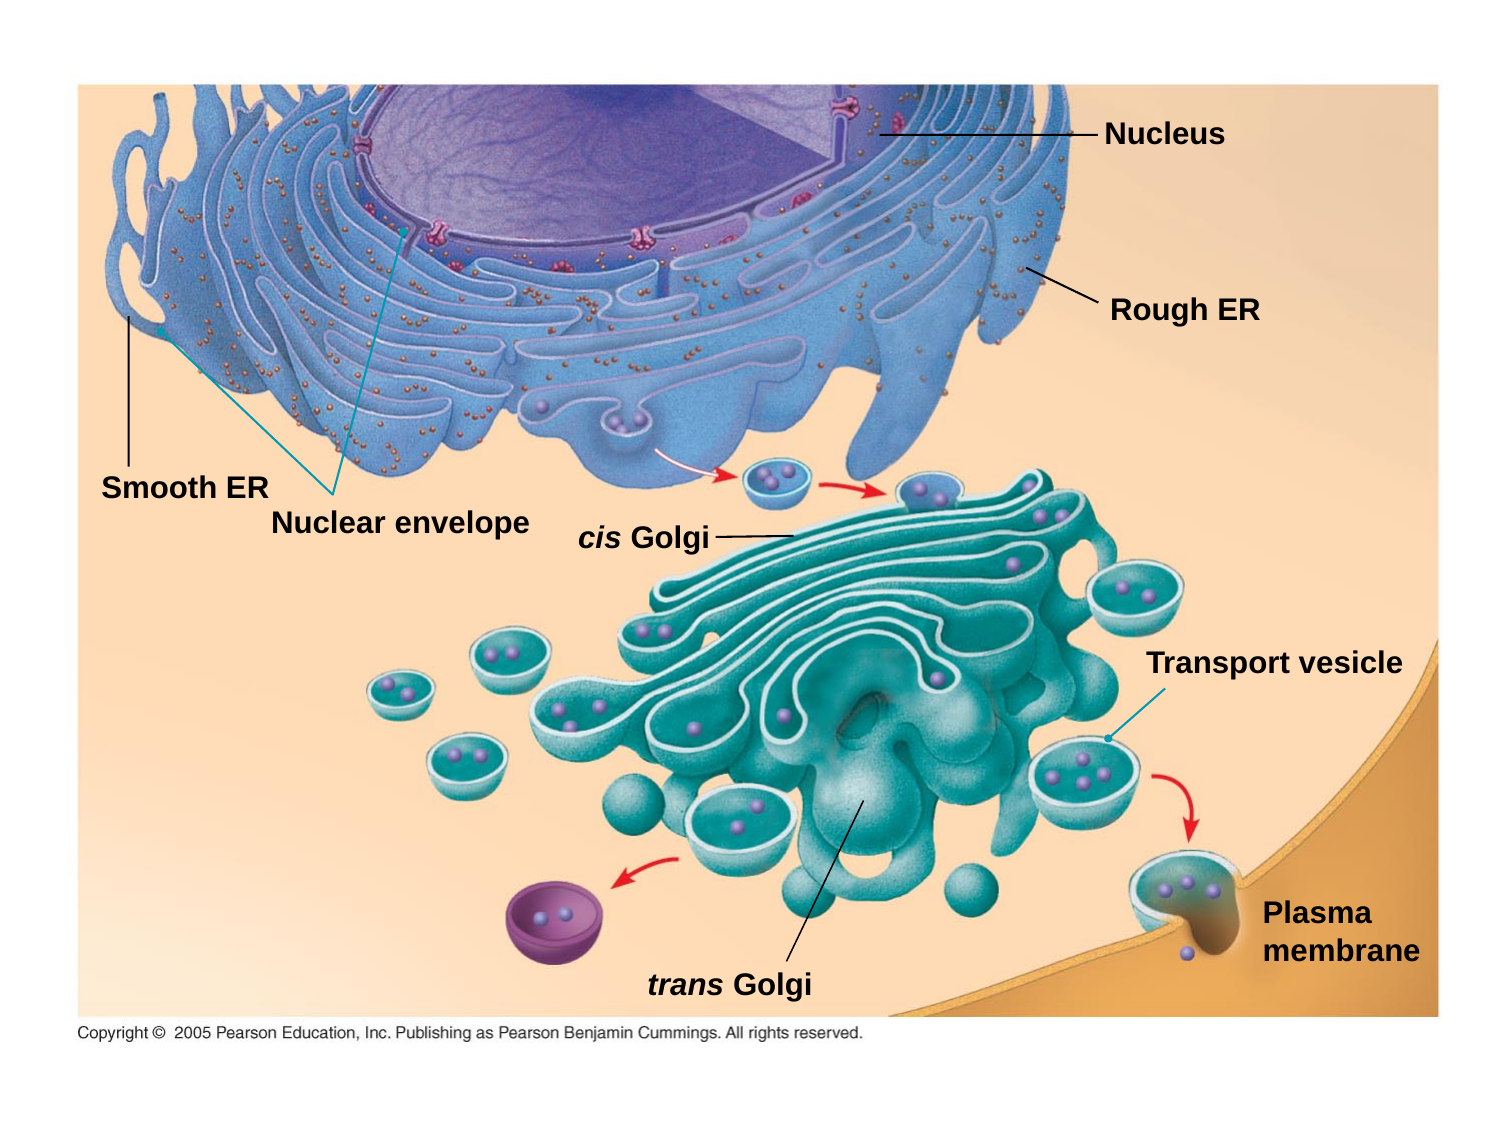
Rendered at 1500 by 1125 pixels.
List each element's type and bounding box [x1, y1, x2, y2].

picture [49, 73, 1451, 1051]
